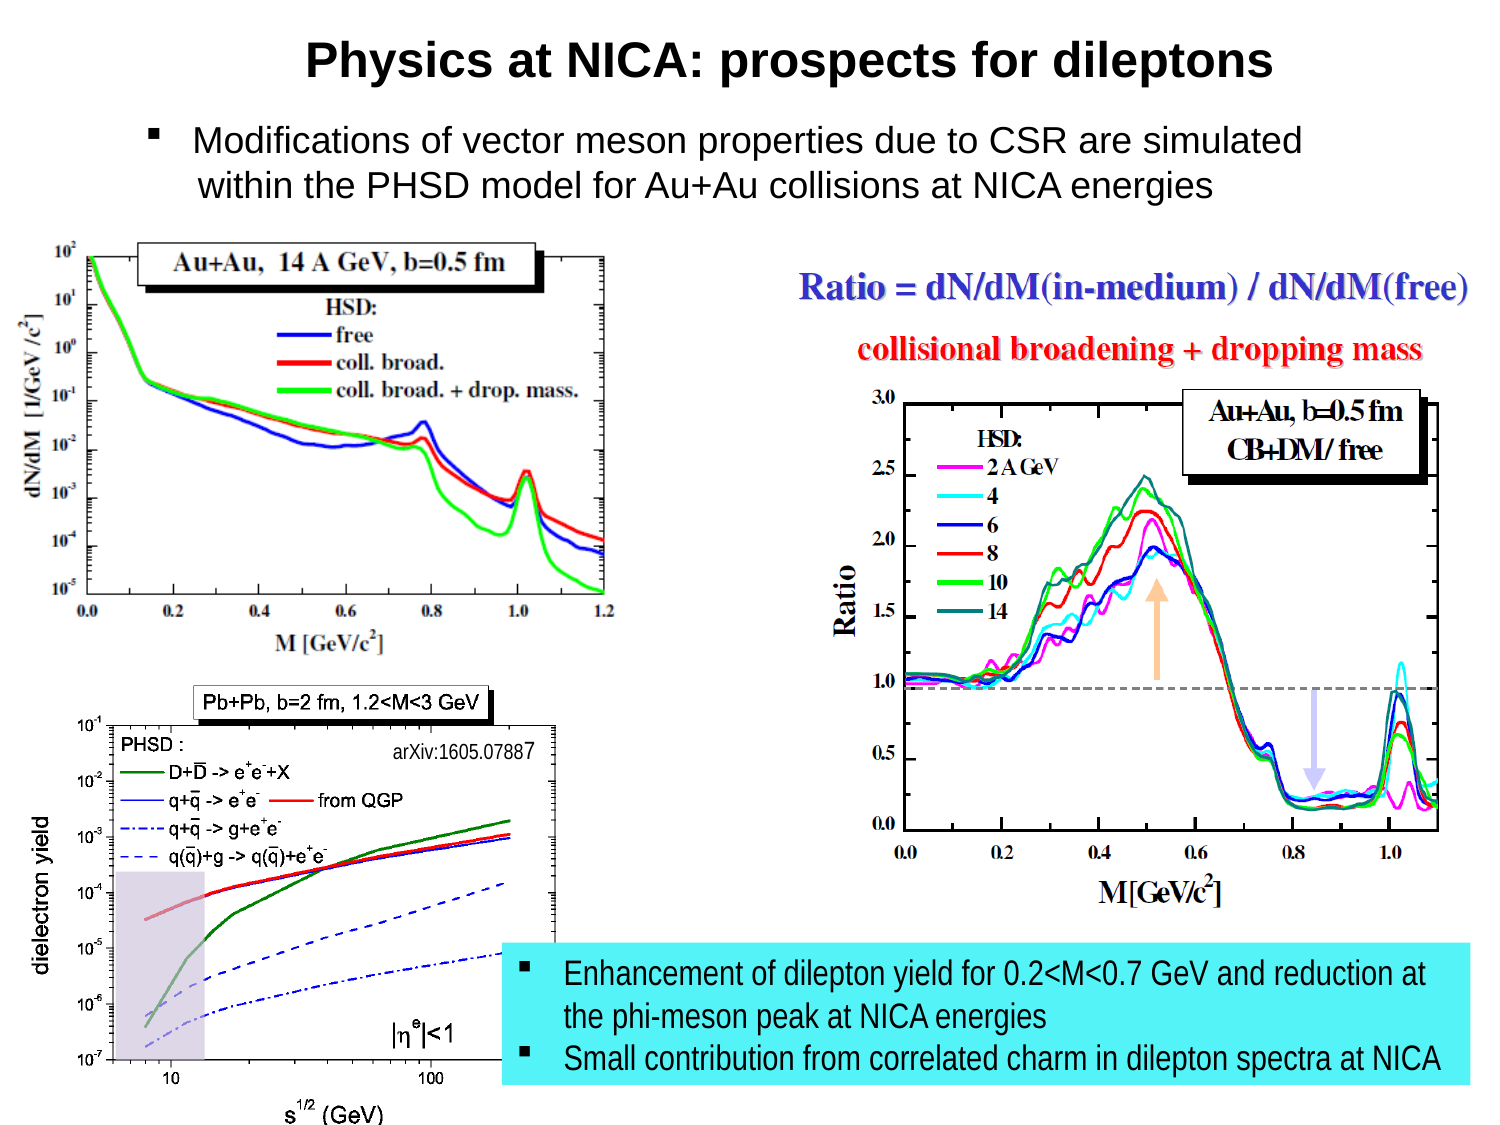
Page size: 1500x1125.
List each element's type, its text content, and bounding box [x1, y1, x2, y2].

picture [2, 226, 637, 664]
text_box Physics at NICA: prospects for dileptons [290, 20, 1304, 95]
picture [809, 331, 1486, 926]
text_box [29, 682, 577, 1125]
text_box Modifications of vector meson properties due to CSR are simulated within the PHSD model for Au+Au collisions at NICA energies [130, 108, 1319, 214]
picture [796, 258, 1474, 320]
text_box Enhancement of dilepton yield for 0.2<M<0.7 GeV and reduction at the phi-meson peak at NICA energies Small contribution from correlated charm in dilepton spectra at NICA [581, 942, 1471, 1085]
